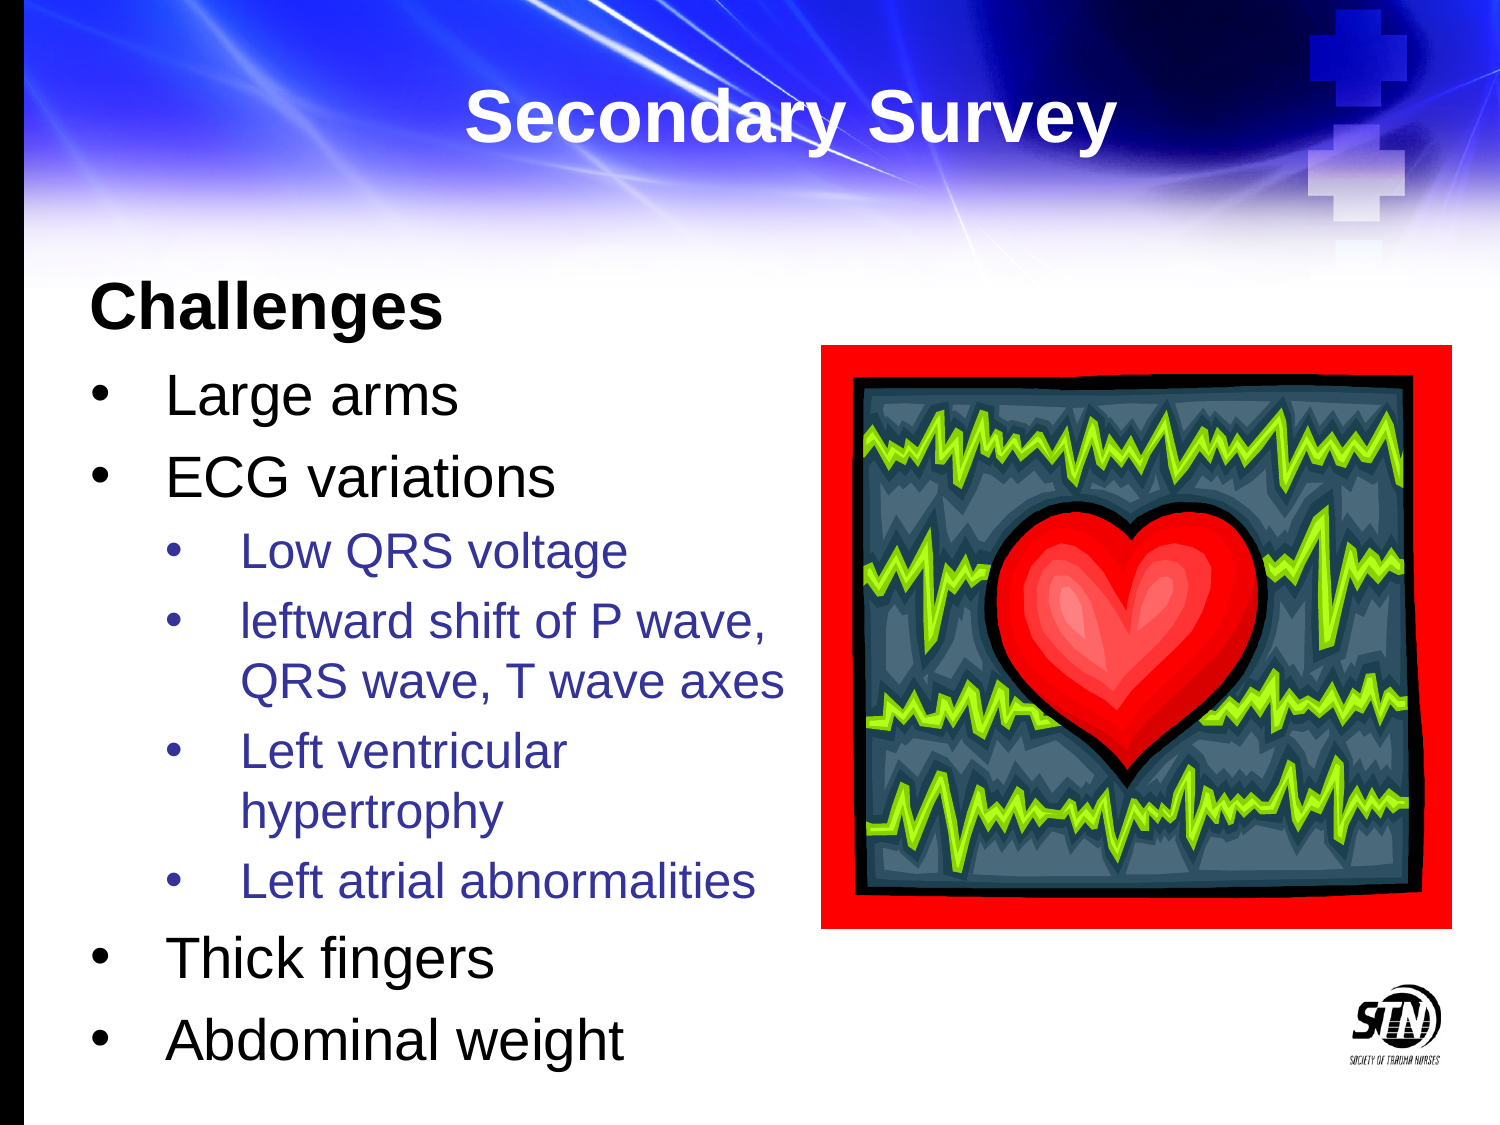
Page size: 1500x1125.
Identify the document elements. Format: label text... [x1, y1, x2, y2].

title Secondary Survey [82, 37, 1500, 188]
list Large arms ECG variations Low QRS voltage leftward shift of P wave, QRS wave, T wave axes Left ventricular hypertrophy Left atrial abnormalities Thick fingers Abdominal weight [75, 350, 838, 1088]
list Challenges [62, 245, 738, 350]
picture [0, 0, 1500, 1125]
